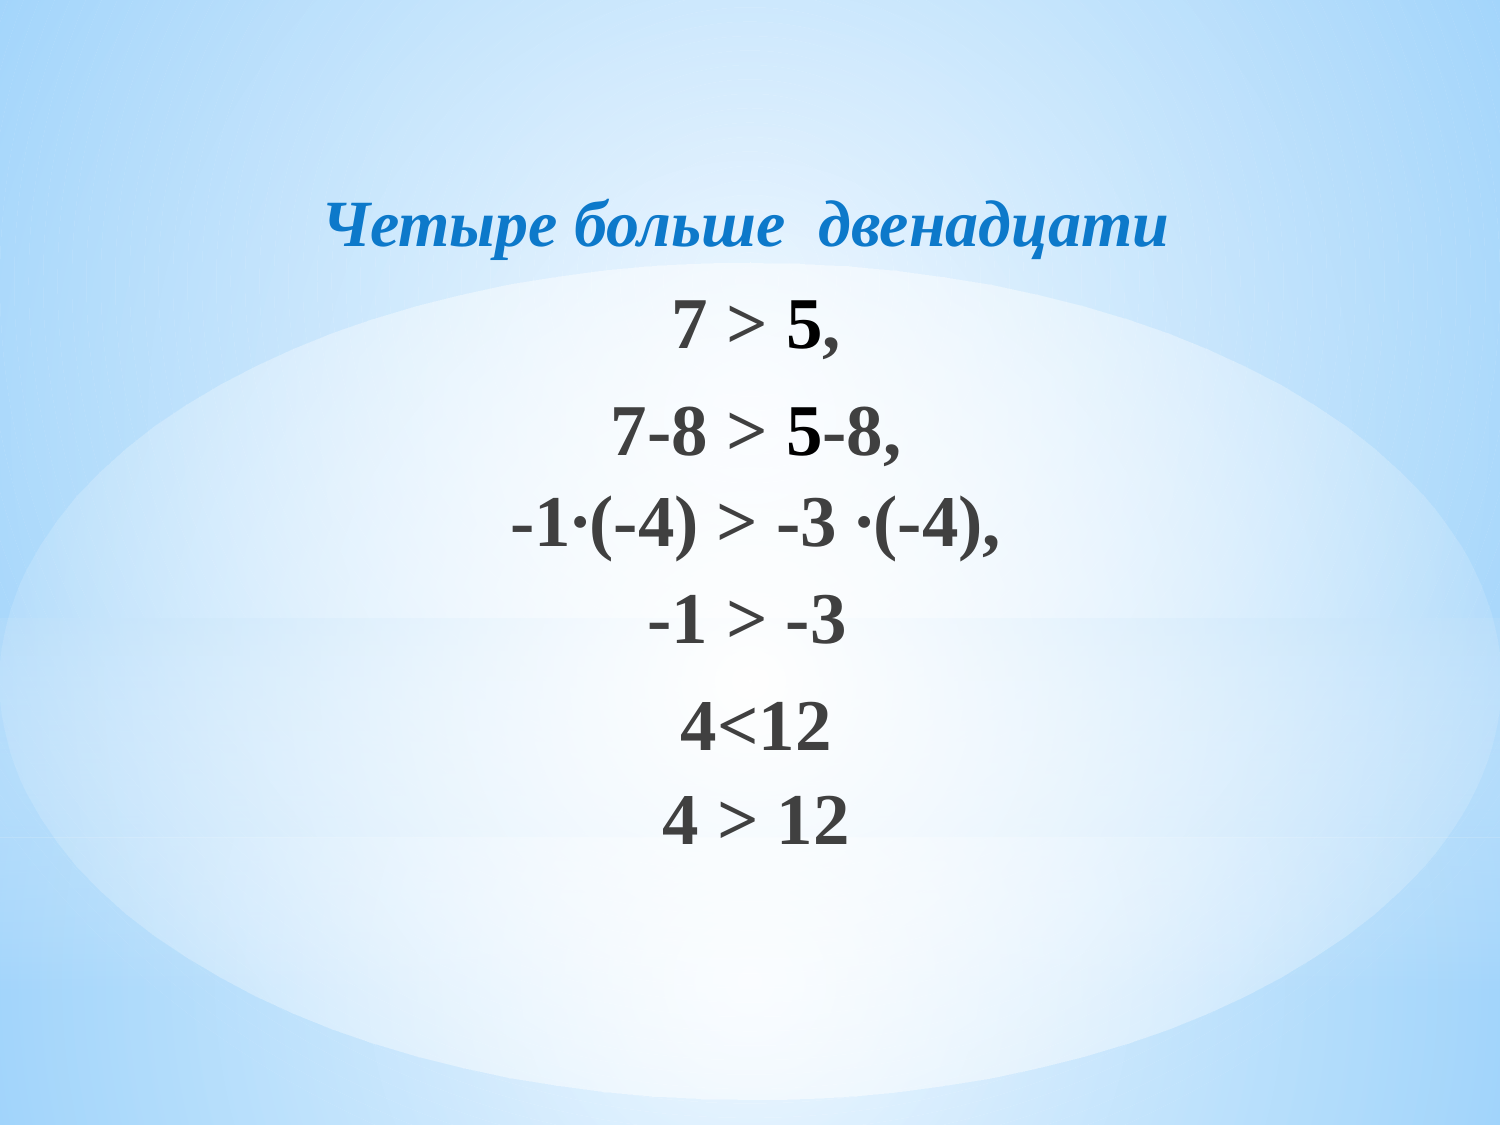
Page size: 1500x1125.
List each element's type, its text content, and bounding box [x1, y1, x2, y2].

text_box 4<12 [662, 656, 847, 773]
list Четыре больше двенадцати [183, 160, 1306, 268]
text_box 7-8 > 5-8, [574, 361, 935, 453]
text_box 7 > 5, [635, 255, 875, 361]
text_box 4 > 12 [644, 751, 865, 867]
text_box -1 > -3 [629, 569, 881, 666]
text_box -1∙(-4) > -3 ∙(-4), [493, 453, 1017, 569]
